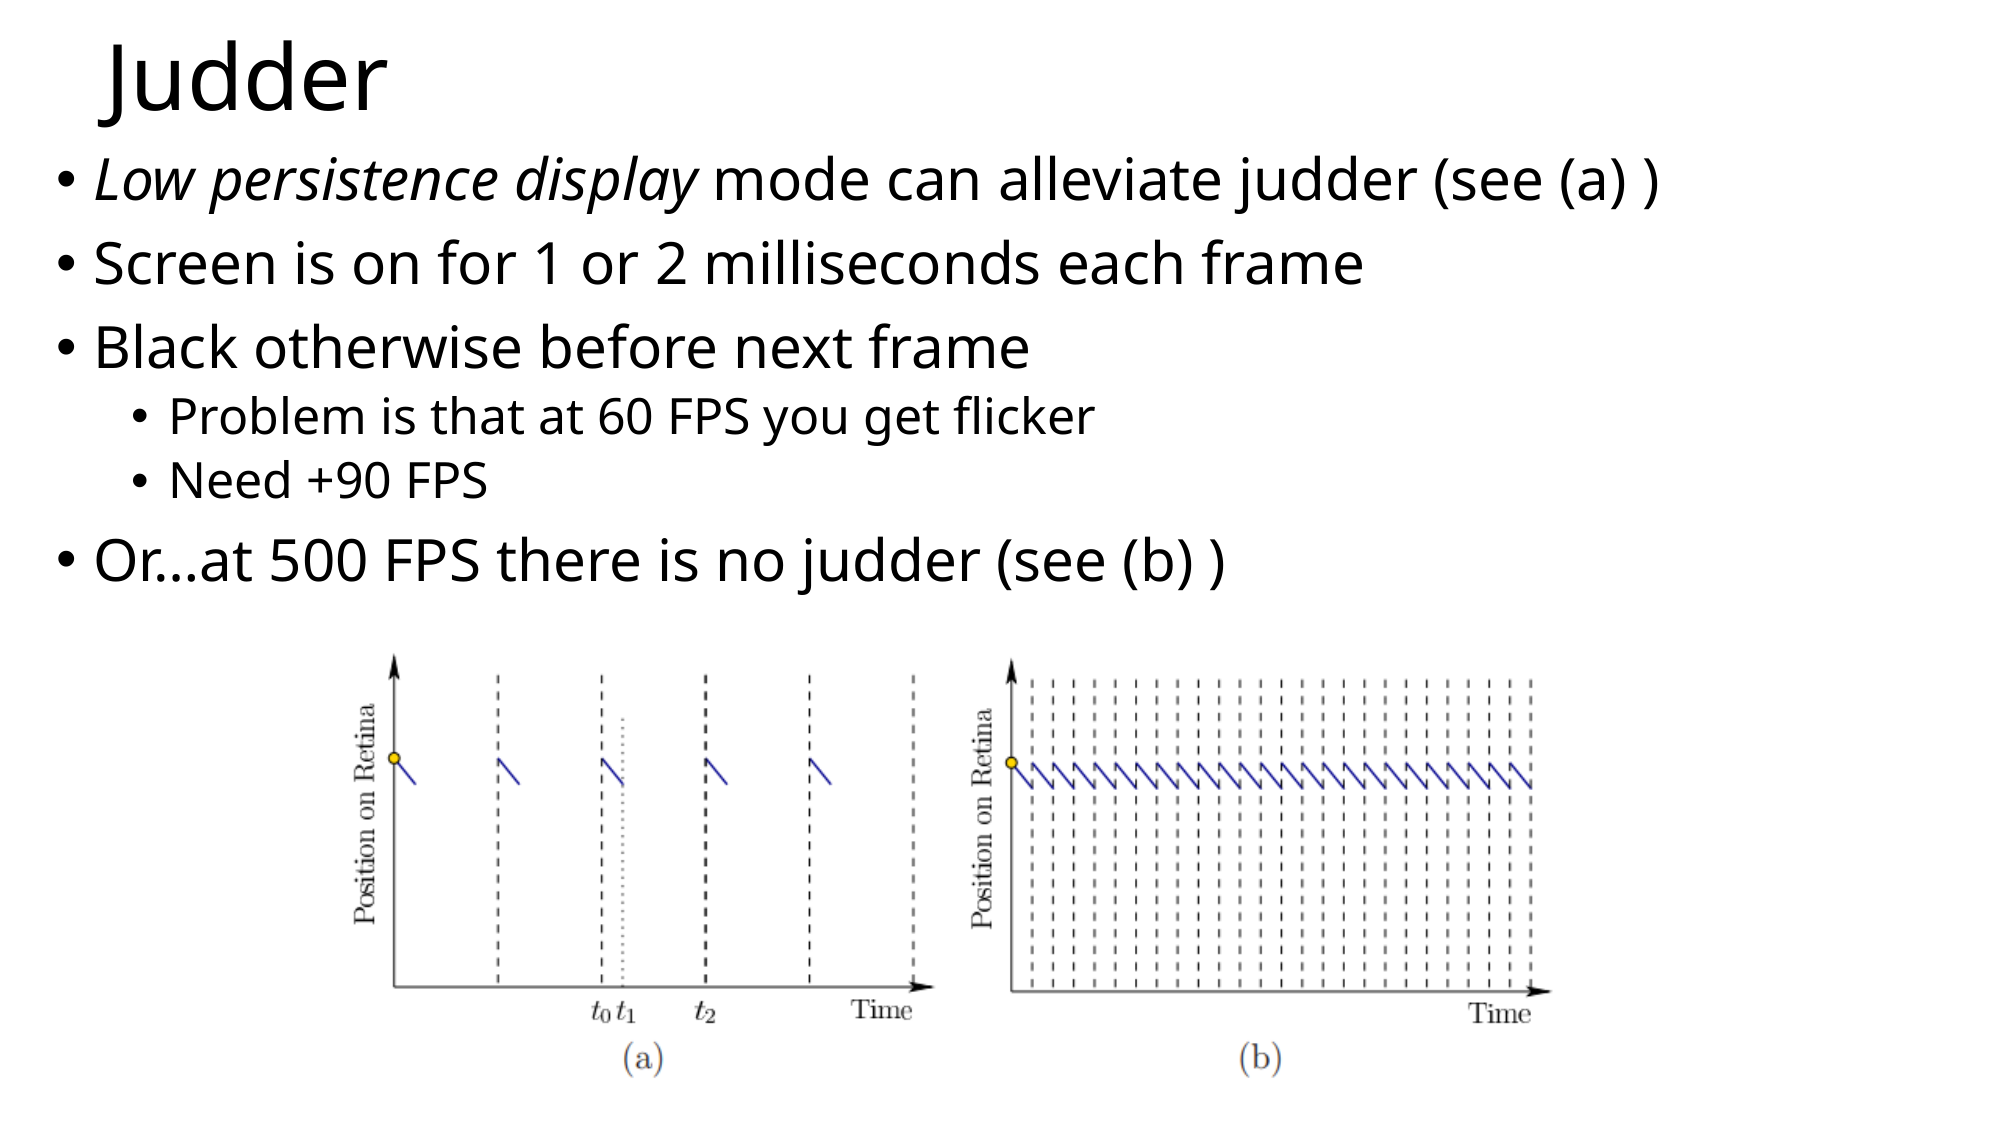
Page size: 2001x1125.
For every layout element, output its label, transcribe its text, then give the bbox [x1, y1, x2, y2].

picture [337, 624, 1620, 1089]
title Judder [90, 0, 1816, 190]
list Low persistence display mode can alleviate judder (see (a) ) Screen is on for 1 or 2 milliseconds each frame Black otherwise before next frame Problem is that at 60 FPS you get flicker Need +90 FPS Or…at 500 FPS there is no judder (see (b) ) [41, 143, 1766, 857]
